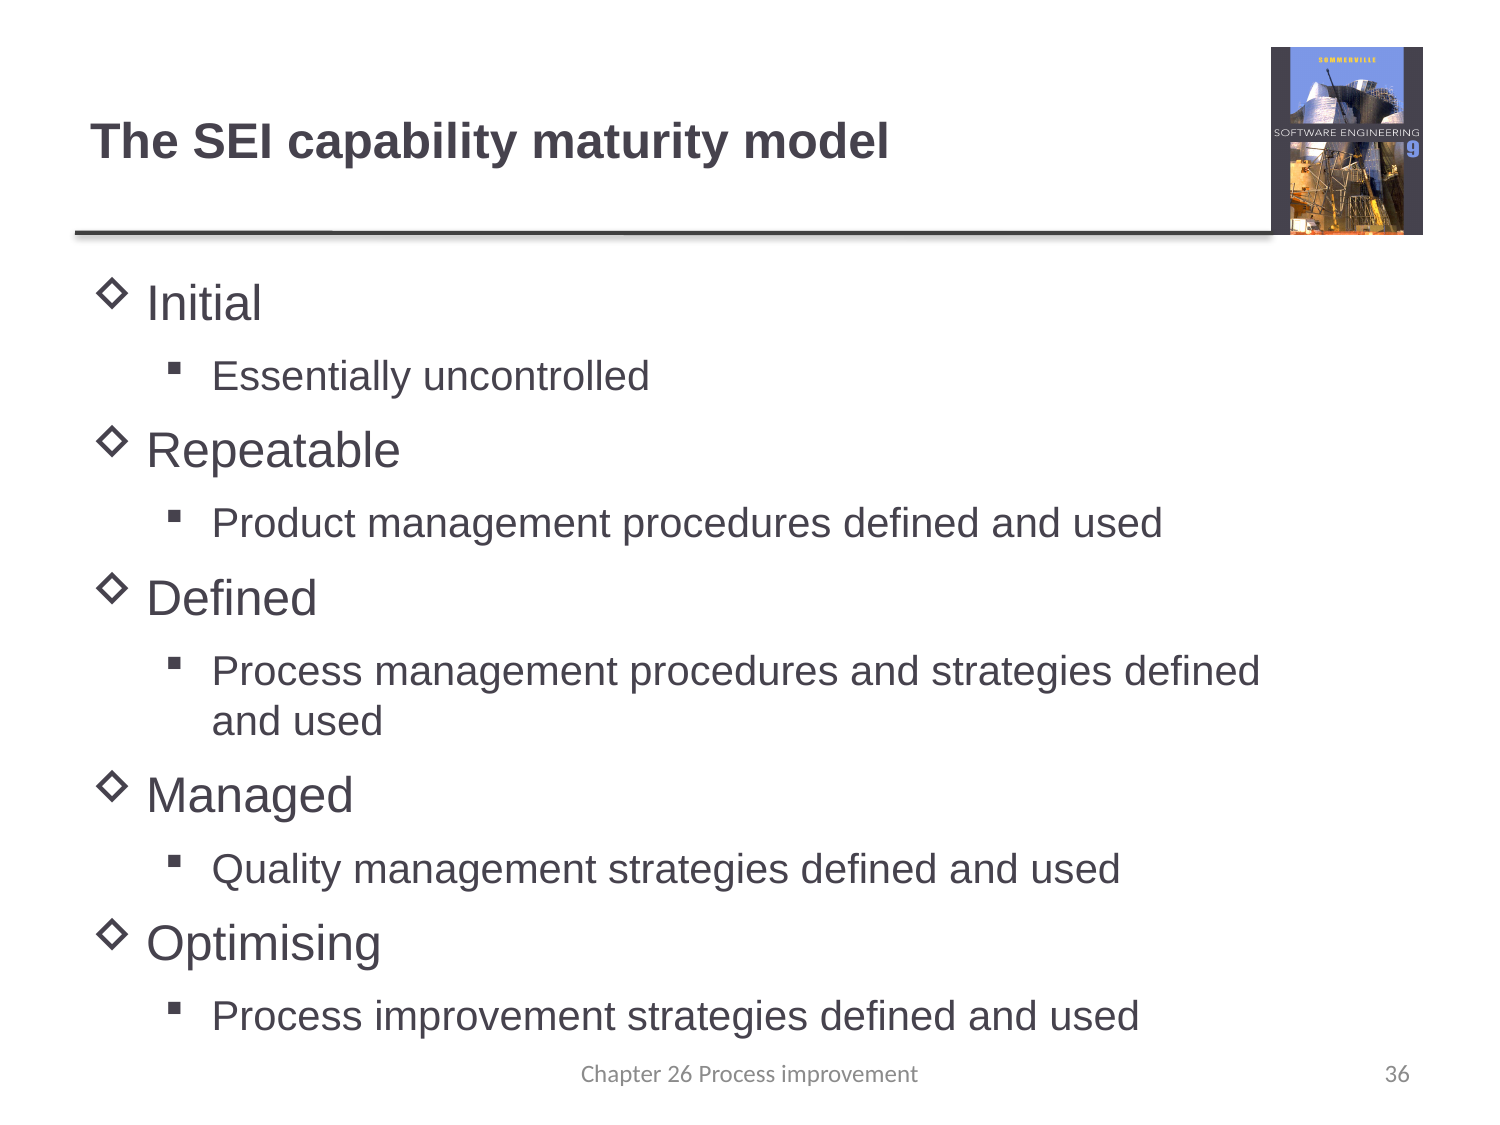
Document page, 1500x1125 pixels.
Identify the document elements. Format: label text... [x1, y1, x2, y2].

list Initial Essentially uncontrolled Repeatable Product management procedures defined and used Defined Process management procedures and strategies defined and used Managed Quality management strategies defined and used Optimising Process improvement strategies defined and used [75, 262, 1425, 1005]
title The SEI capability maturity model [74, 44, 1272, 233]
footer Chapter 26 Process improvement [512, 1042, 988, 1103]
slide_number 36 [1074, 1042, 1425, 1103]
picture [1272, 47, 1423, 235]
